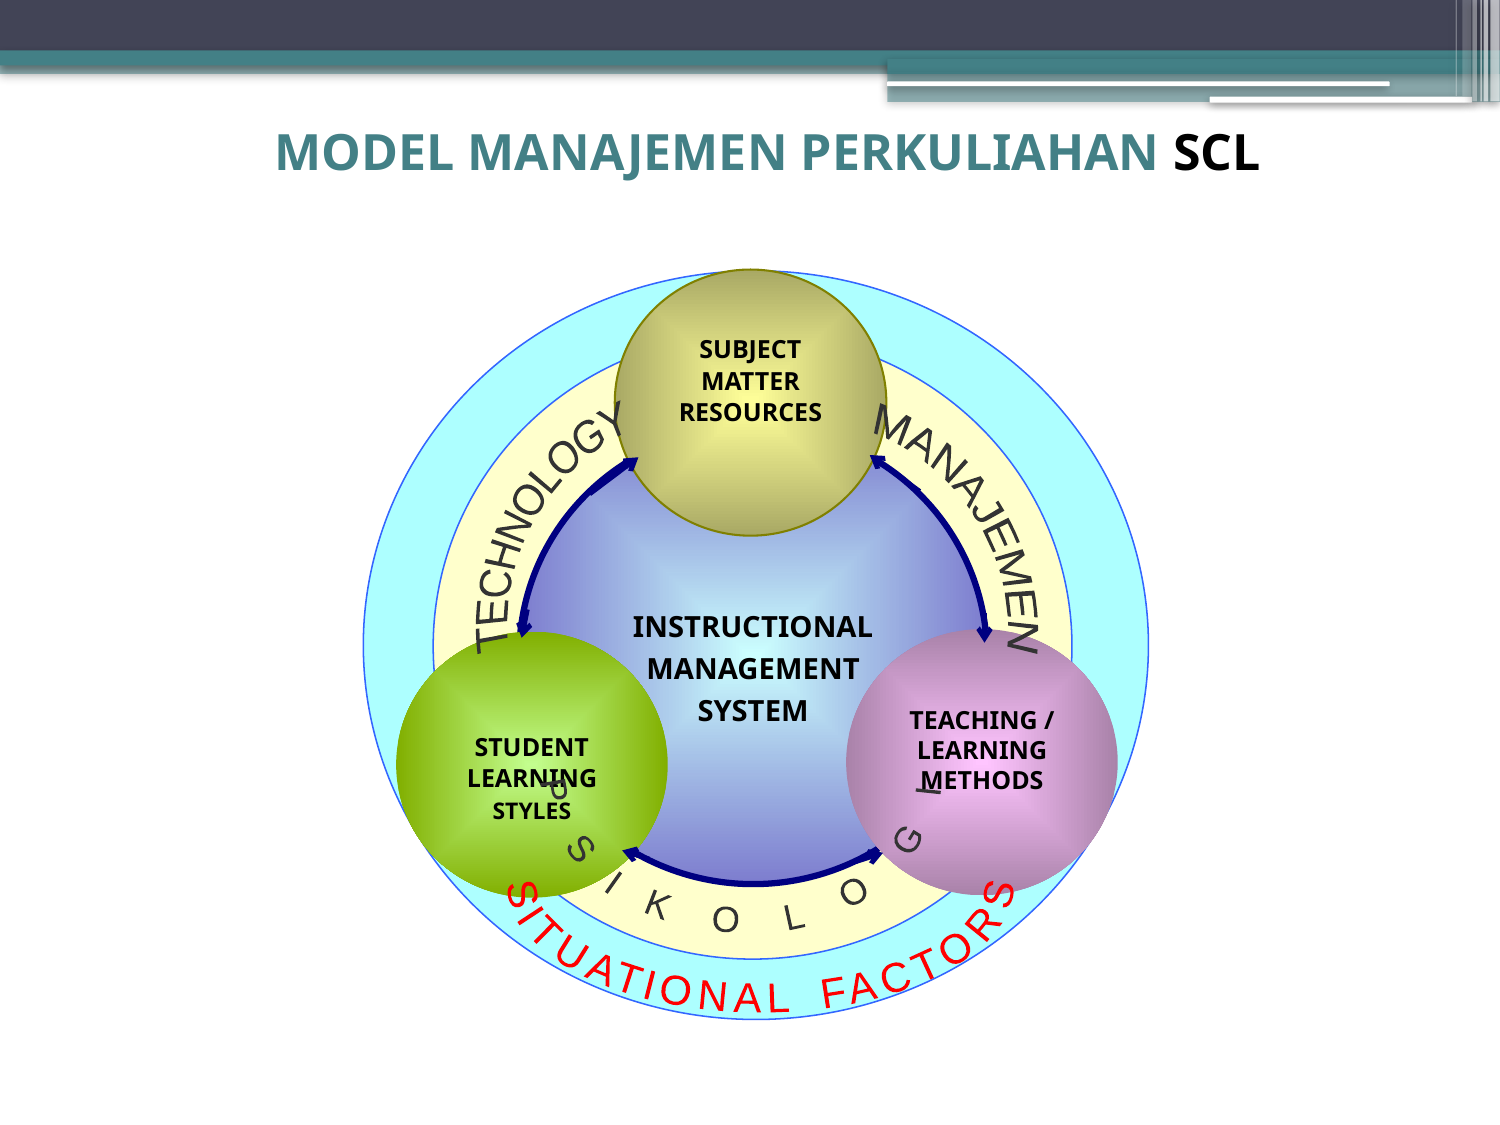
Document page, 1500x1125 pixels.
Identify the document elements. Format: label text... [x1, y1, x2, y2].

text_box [363, 269, 1149, 1020]
text_box MODEL MANAJEMEN PERKULIAHAN SCL [123, 113, 1412, 189]
